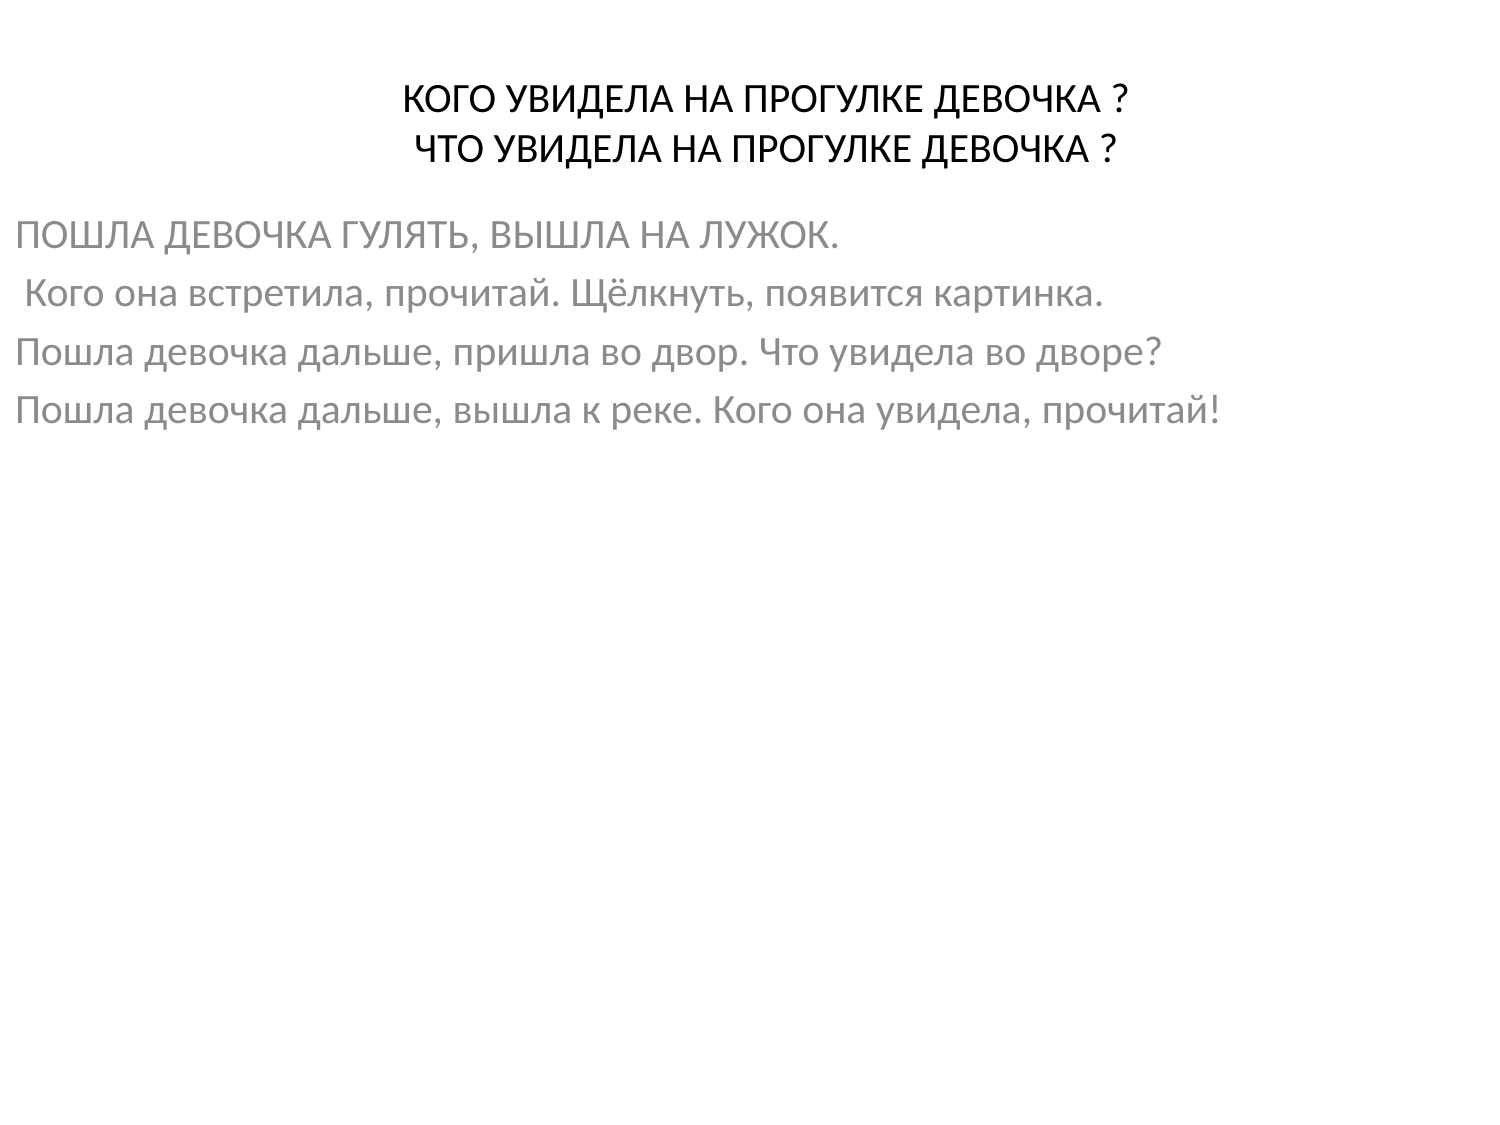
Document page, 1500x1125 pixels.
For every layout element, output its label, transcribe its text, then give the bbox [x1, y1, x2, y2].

title КОГО УВИДЕЛА НА ПРОГУЛКЕ ДЕВОЧКА ? ЧТО УВИДЕЛА НА ПРОГУЛКЕ ДЕВОЧКА ? [128, 0, 1404, 199]
subtitle ПОШЛА ДЕВОЧКА ГУЛЯТЬ, ВЫШЛА НА ЛУЖОК. Кого она встретила, прочитай. Щёлкнуть, появится картинка. Пошла девочка дальше, пришла во двор. Что увидела во дворе? Пошла девочка дальше, вышла к реке. Кого она увидела, прочитай! [0, 199, 1500, 1125]
